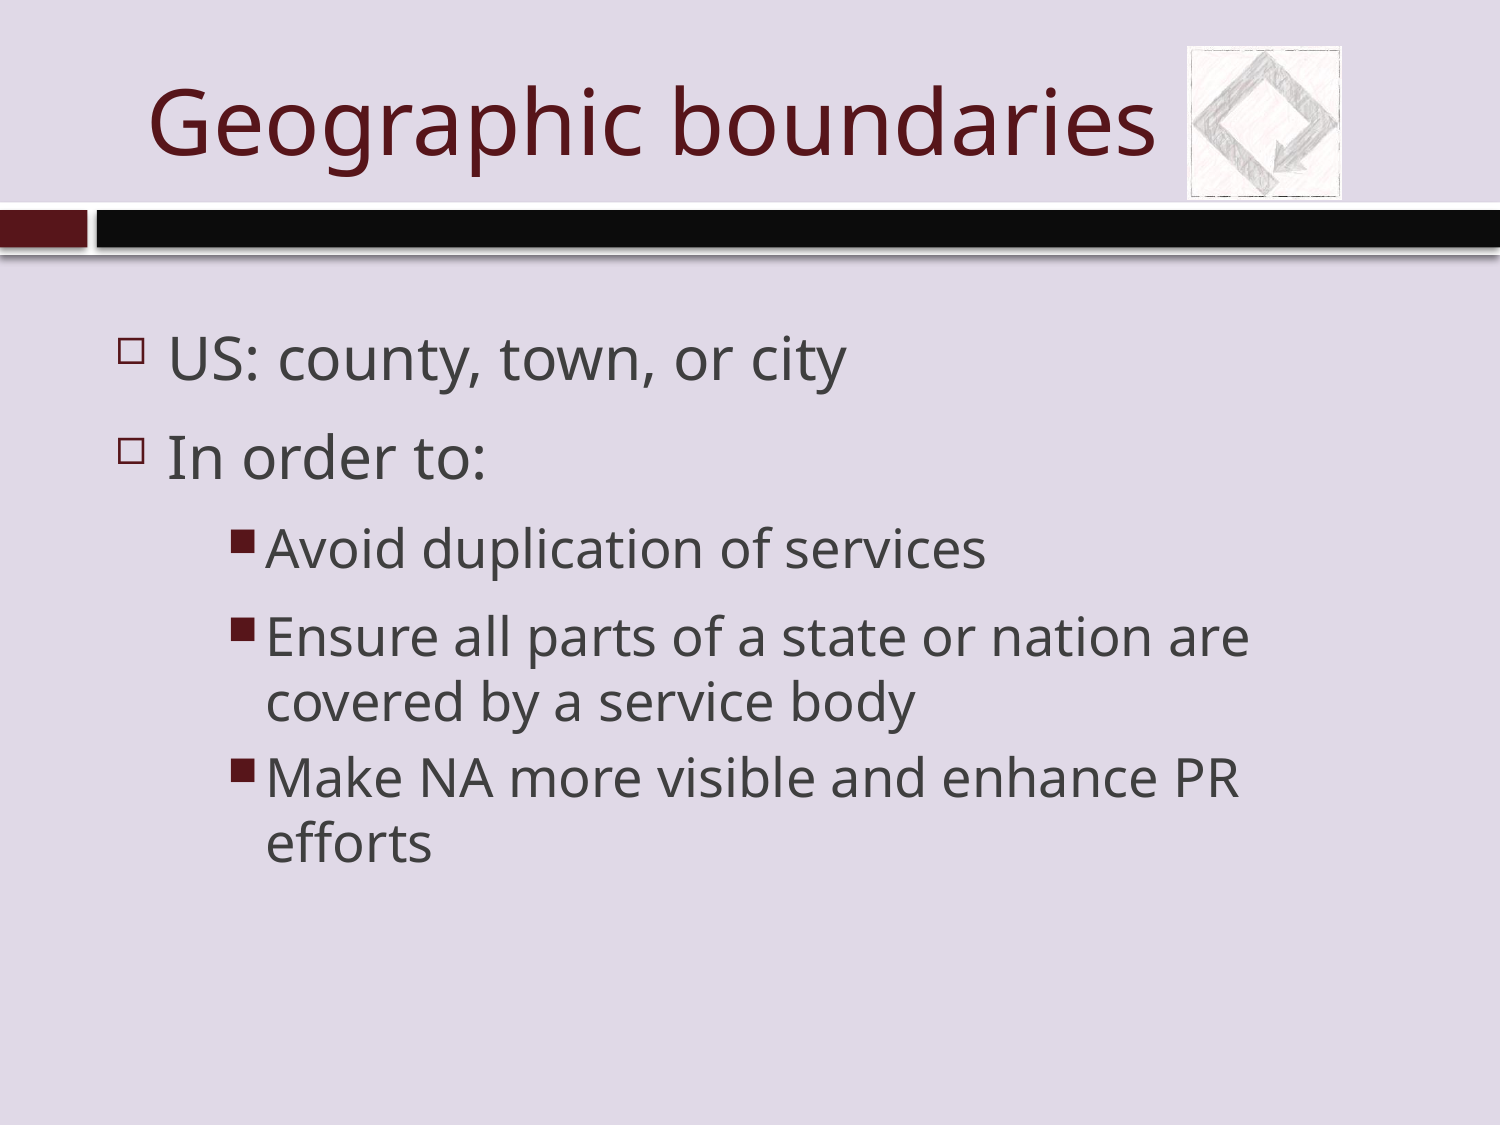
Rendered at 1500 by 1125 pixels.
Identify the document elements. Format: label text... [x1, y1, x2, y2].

list US: county, town, or city In order to: Avoid duplication of services Ensure all parts of a state or nation are covered by a service body Make NA more visible and enhance PR efforts [100, 312, 1300, 1050]
title Geographic boundaries [75, 37, 1175, 200]
picture [1187, 45, 1342, 201]
